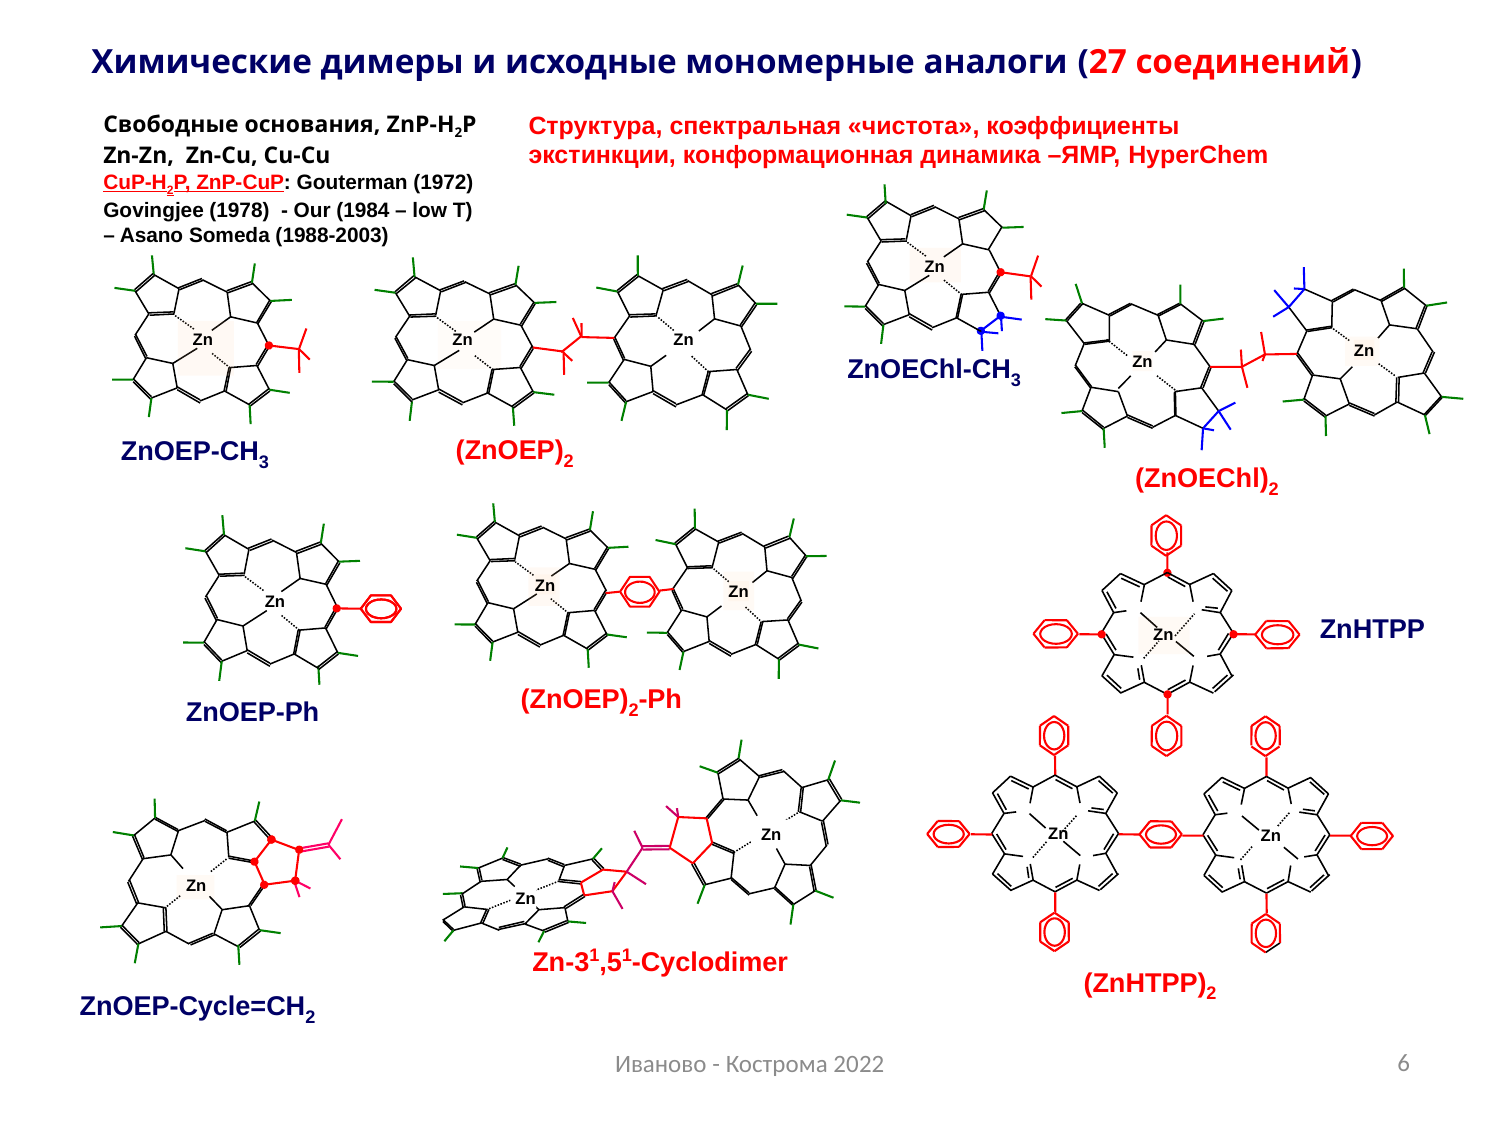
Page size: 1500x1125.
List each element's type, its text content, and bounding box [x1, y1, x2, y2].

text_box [1045, 266, 1464, 508]
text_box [1033, 514, 1500, 757]
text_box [442, 739, 861, 989]
text_box CuP-H2P, ZnP-CuP: Gouterman (1972) Govingjee (1978) - Our (1984 – low T) – Asano Someda (1988-2003) [88, 160, 502, 254]
text_box Химические димеры и исходные мономерные аналоги (27 соединений) [76, 30, 1388, 94]
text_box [111, 255, 311, 425]
footer Иваново - Кострома 2022 [512, 1025, 988, 1100]
title ZnOEP-СН3 [100, 420, 290, 481]
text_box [926, 715, 1394, 1013]
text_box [64, 798, 385, 1036]
slide_number 6 [1074, 1024, 1425, 1100]
text_box Свободные основания, ZnP-H2P Zn-Zn, Zn-Cu, Cu-Cu [88, 101, 502, 160]
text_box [170, 514, 402, 741]
text_box Структура, спектральная «чистота», коэффициенты экстинкции, конформационная динамика –ЯМР, HyperChem [513, 101, 1306, 177]
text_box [454, 503, 827, 729]
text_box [371, 255, 778, 480]
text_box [832, 184, 1081, 400]
